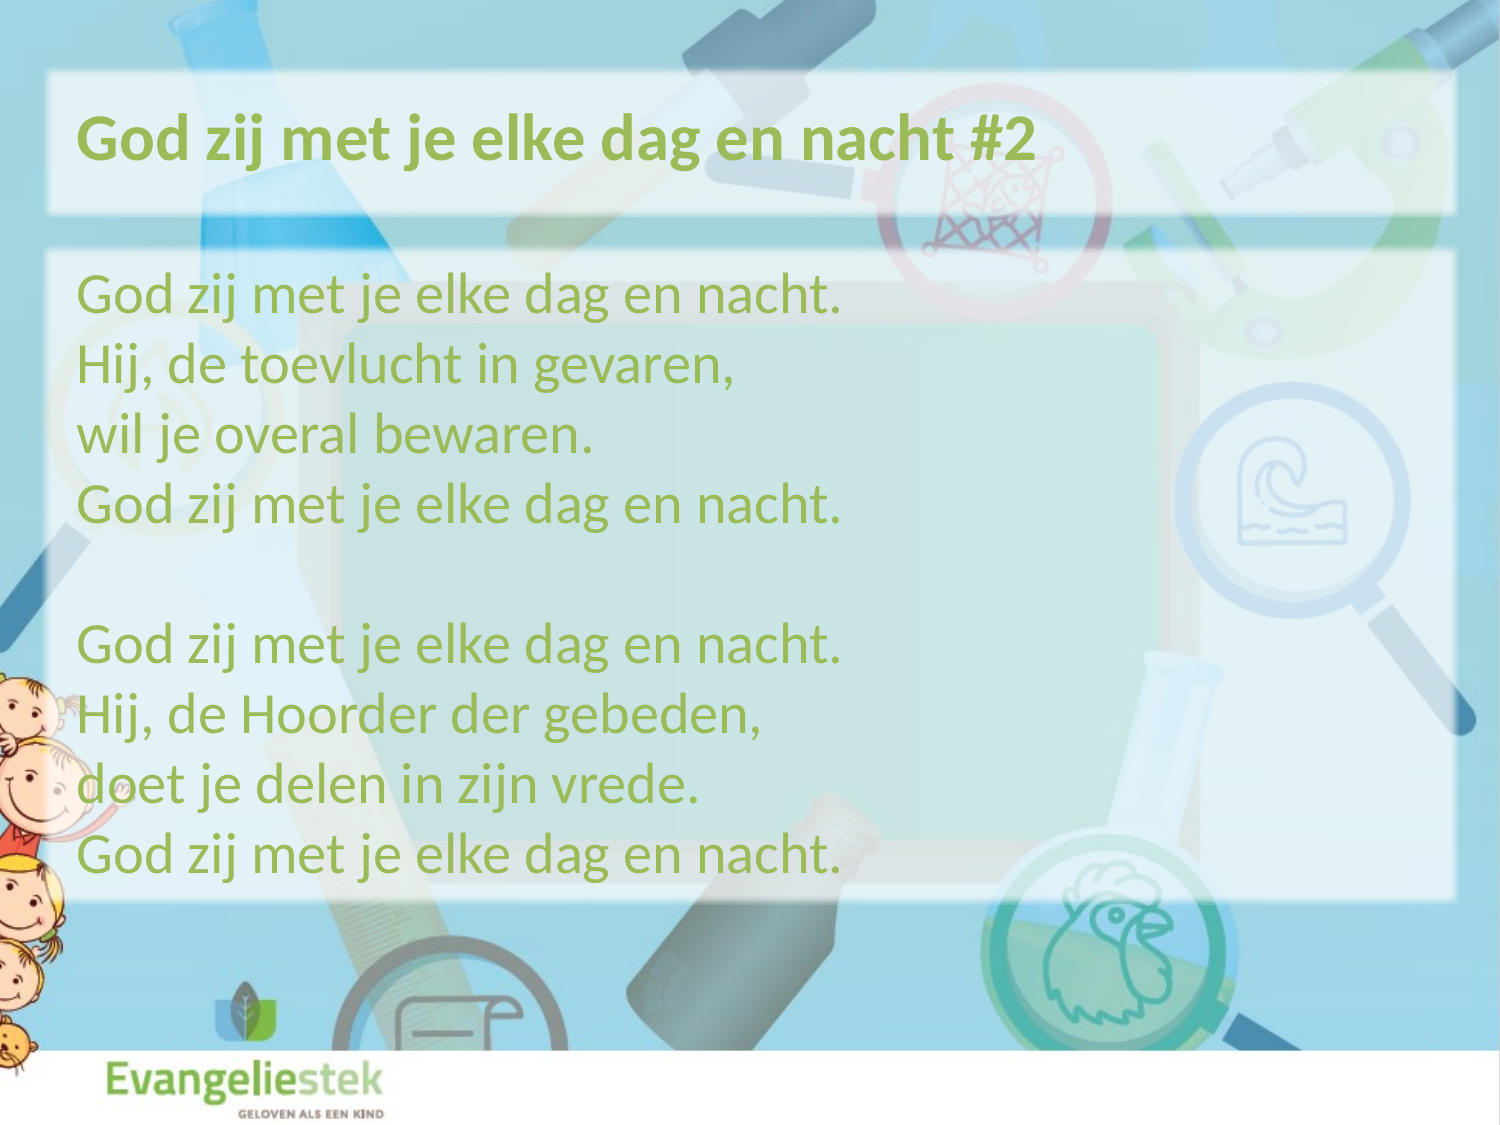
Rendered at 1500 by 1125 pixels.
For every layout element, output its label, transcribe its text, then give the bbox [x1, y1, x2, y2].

picture [0, 0, 1500, 1125]
text_box God zij met je elke dag en nacht. Hij, de toevlucht in gevaren, wil je overal bewaren. God zij met je elke dag en nacht. God zij met je elke dag en nacht. Hij, de Hoorder der gebeden, doet je delen in zijn vrede. God zij met je elke dag en nacht. [50, 252, 1454, 901]
text_box God zij met je elke dag en nacht #2 [50, 72, 1454, 212]
